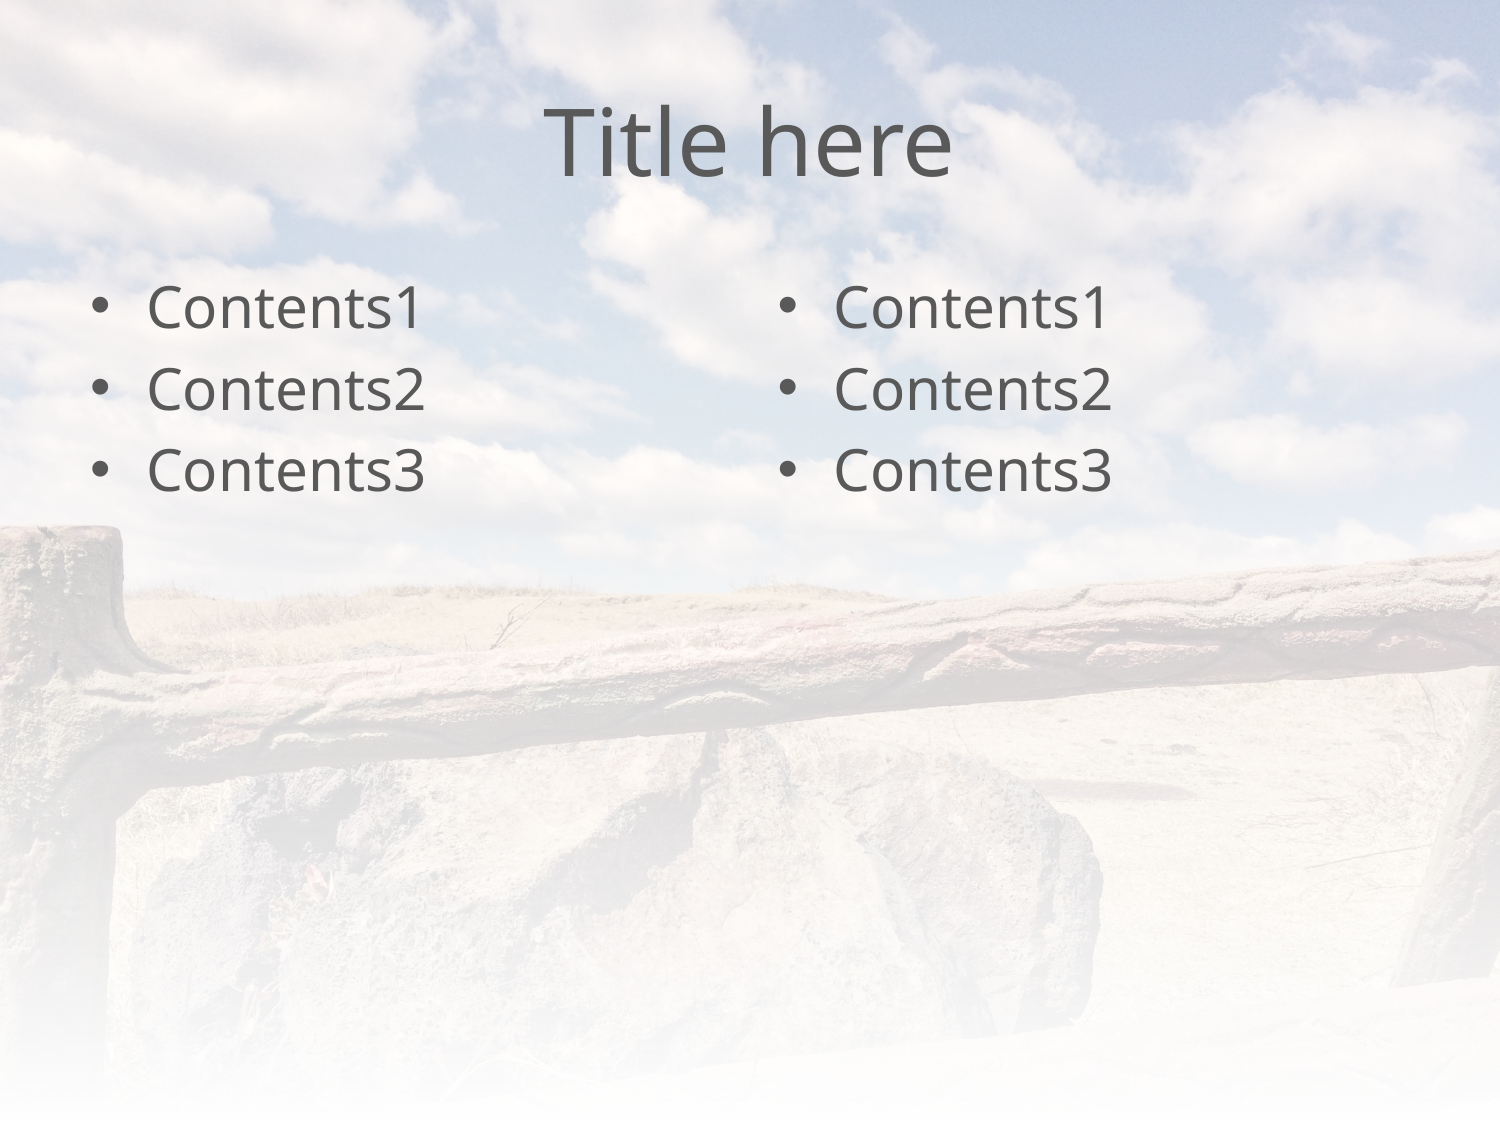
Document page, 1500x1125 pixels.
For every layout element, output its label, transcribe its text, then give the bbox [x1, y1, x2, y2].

list Contents1 Contents2 Contents3 [75, 262, 738, 1005]
title Title here [75, 45, 1425, 233]
list Contents1 Contents2 Contents3 [762, 262, 1425, 1005]
text_box [0, 0, 1500, 1125]
